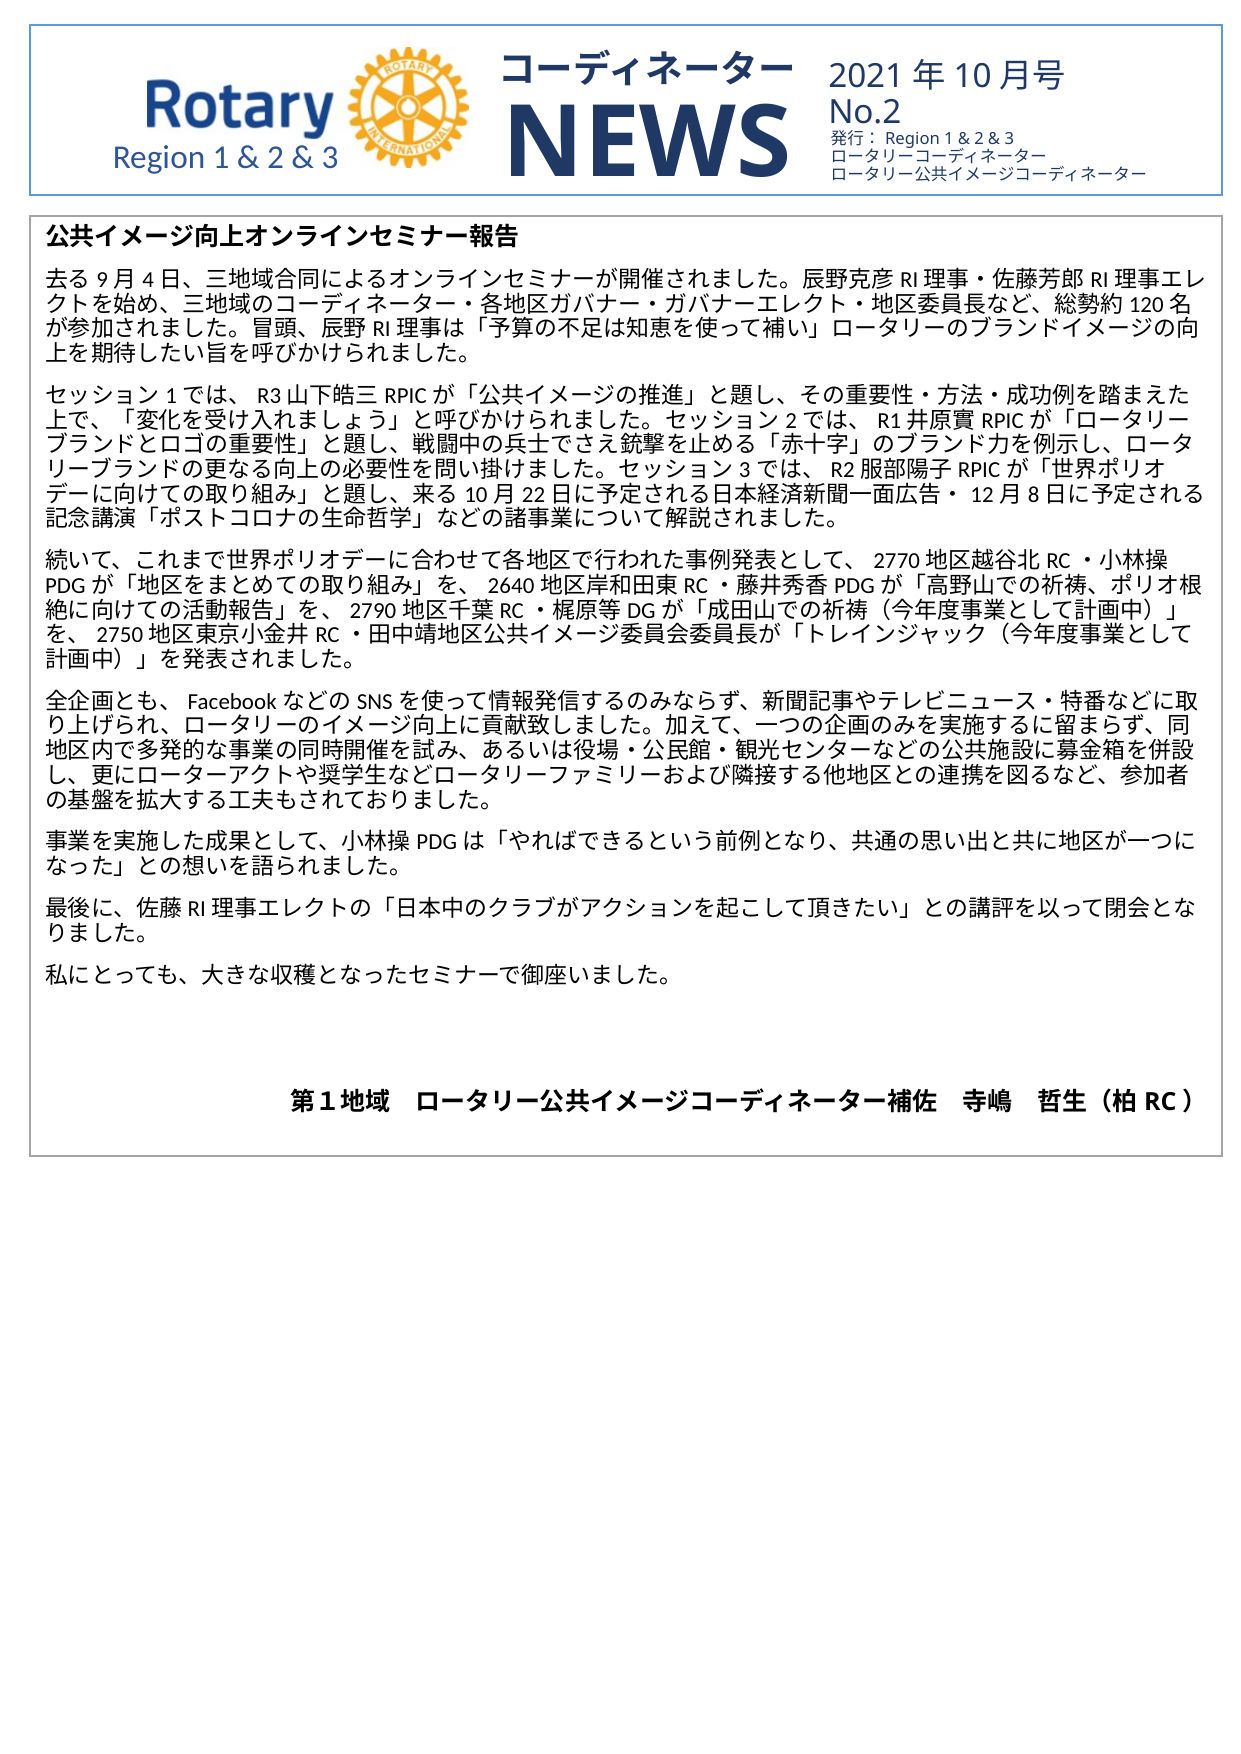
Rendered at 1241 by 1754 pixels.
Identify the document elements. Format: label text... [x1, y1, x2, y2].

picture [147, 47, 469, 168]
text_box Region 1 & 2 & 3 [98, 128, 372, 183]
list 公共イメージ向上オンラインセミナー報告 去る9月4日、三地域合同によるオンラインセミナーが開催されました。辰野克彦RI理事・佐藤芳郎RI理事エレクトを始め、三地域のコーディネーター・各地区ガバナー・ガバナーエレクト・地区委員長など、総勢約120名が参加されました。冒頭、辰野RI理事は「予算の不足は知恵を使って補い」ロータリーのブランドイメージの向上を期待したい旨を呼びかけられました。 セッション1では、R3山下皓三RPICが「公共イメージの推進」と題し、その重要性・方法・成功例を踏まえた上で、「変化を受け入れましょう」と呼びかけられました。セッション2では、R1井原實RPICが「ロータリーブランドとロゴの重要性」と題し、戦闘中の兵士でさえ銃撃を止める「赤十字」のブランド力を例示し、ロータリーブランドの更なる向上の必要性を問い掛けました。セッション3では、R2服部陽子RPICが「世界ポリオデーに向けての取り組み」と題し、来る10月22日に予定される日本経済新聞一面広告・12月8日に予定される記念講演「ポストコロナの生命哲学」などの諸事業について解説されました。 続いて、これまで世界ポリオデーに合わせて各地区で行われた事例発表として、2770地区越谷北RC・小林操PDGが「地区をまとめての取り組み」を、2640地区岸和田東RC・藤井秀香PDGが「高野山での祈祷、ポリオ根絶に向けての活動報告」を、2790地区千葉RC・梶原等DGが「成田山での祈祷（今年度事業として計画中）」を、2750地区東京小金井RC・田中靖地区公共イメージ委員会委員長が「トレインジャック（今年度事業として計画中）」を発表されました。 全企画とも、FacebookなどのSNSを使って情報発信するのみならず、新聞記事やテレビニュース・特番などに取り上げられ、ロータリーのイメージ向上に貢献致しました。加えて、一つの企画のみを実施するに留まらず、同地区内で多発的な事業の同時開催を試み、あるいは役場・公民館・観光センターなどの公共施設に募金箱を併設し、更にローターアクトや奨学生などロータリーファミリーおよび隣接する他地区との連携を図るなど、参加者の基盤を拡大する工夫もされておりました。 事業を実施した成果として、小林操PDGは「やればできるという前例となり、共通の思い出と共に地区が一つになった」との想いを語られました。 最後に、佐藤RI理事エレクトの「日本中のクラブがアクションを起こして頂きたい」との講評を以って閉会となりました。 私にとっても、大きな収穫となったセミナーで御座いました。 第１地域 ロータリー公共イメージコーディネーター補佐 寺嶋 哲生（柏RC） [29, 215, 1223, 1157]
list 2021年10月号 No.2 [853, 51, 1169, 85]
list コーディネーター NEWS [441, 42, 853, 205]
text_box [29, 24, 1223, 196]
list 発行：Region 1 & 2 & 3 ロータリーコーディネーター ロータリー公共イメージコーディネーター [853, 123, 1172, 196]
